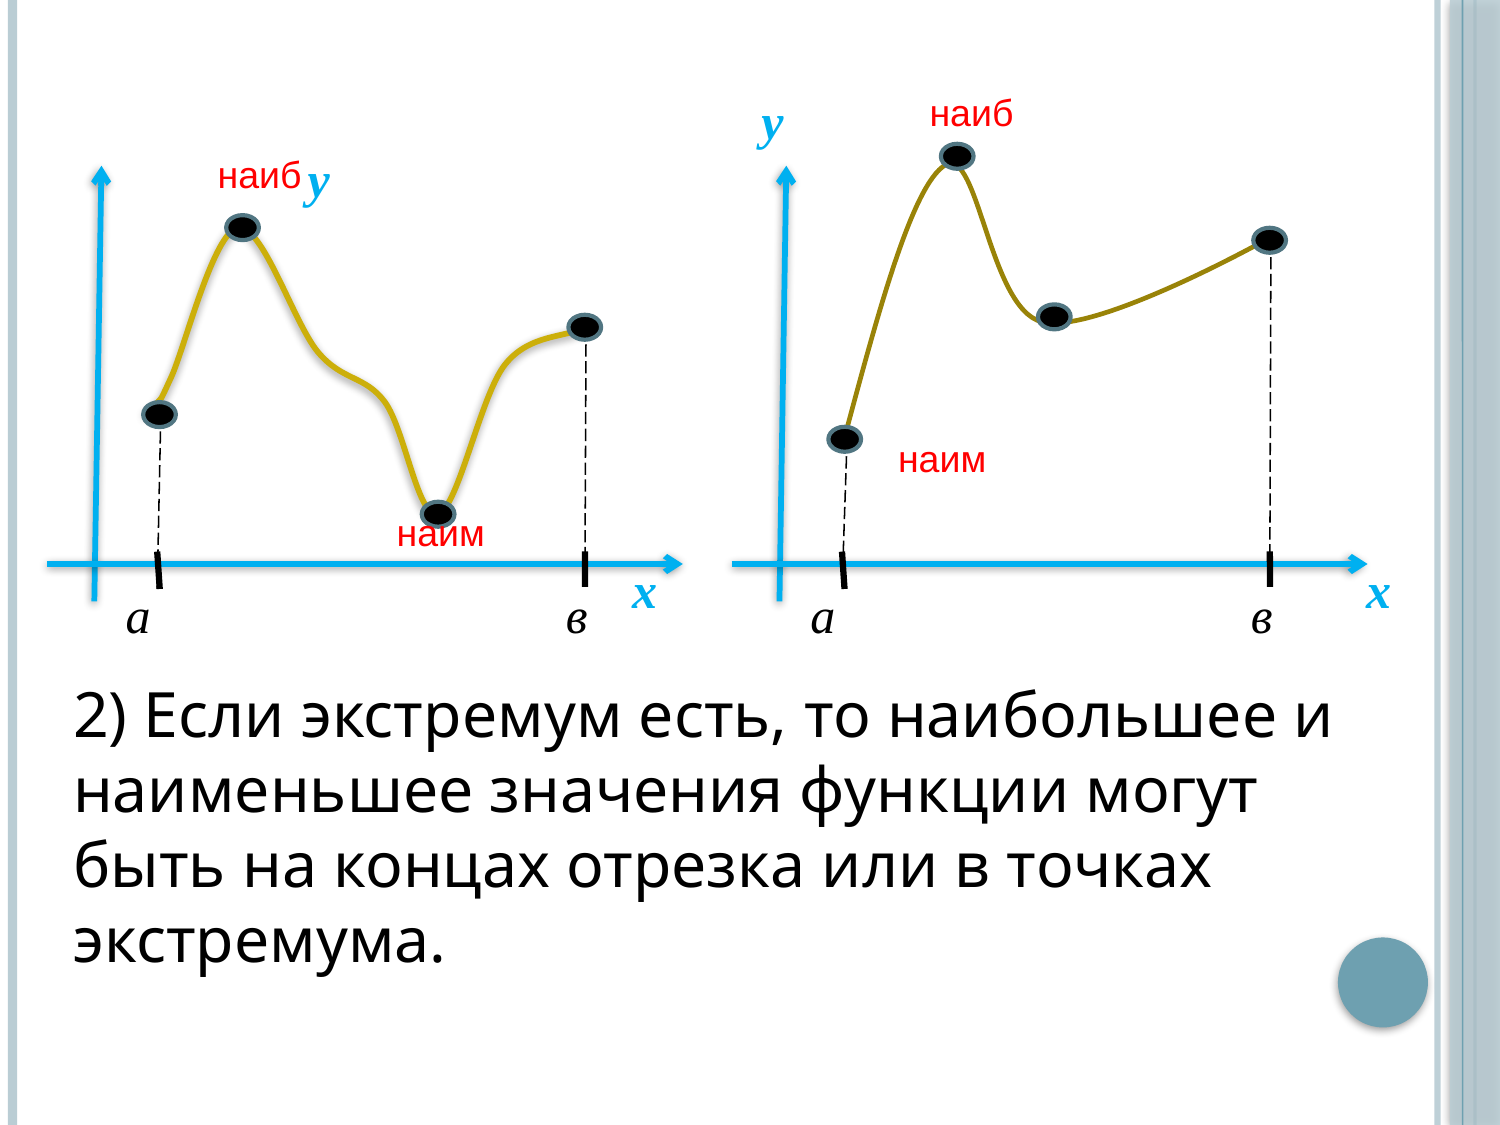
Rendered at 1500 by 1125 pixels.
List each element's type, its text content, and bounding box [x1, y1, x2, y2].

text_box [46, 81, 1419, 657]
text_box 2) Если экстремум есть, то наибольшее и наименьшее значения функции могут быть на концах отрезка или в точках экстремума. [58, 667, 1407, 983]
